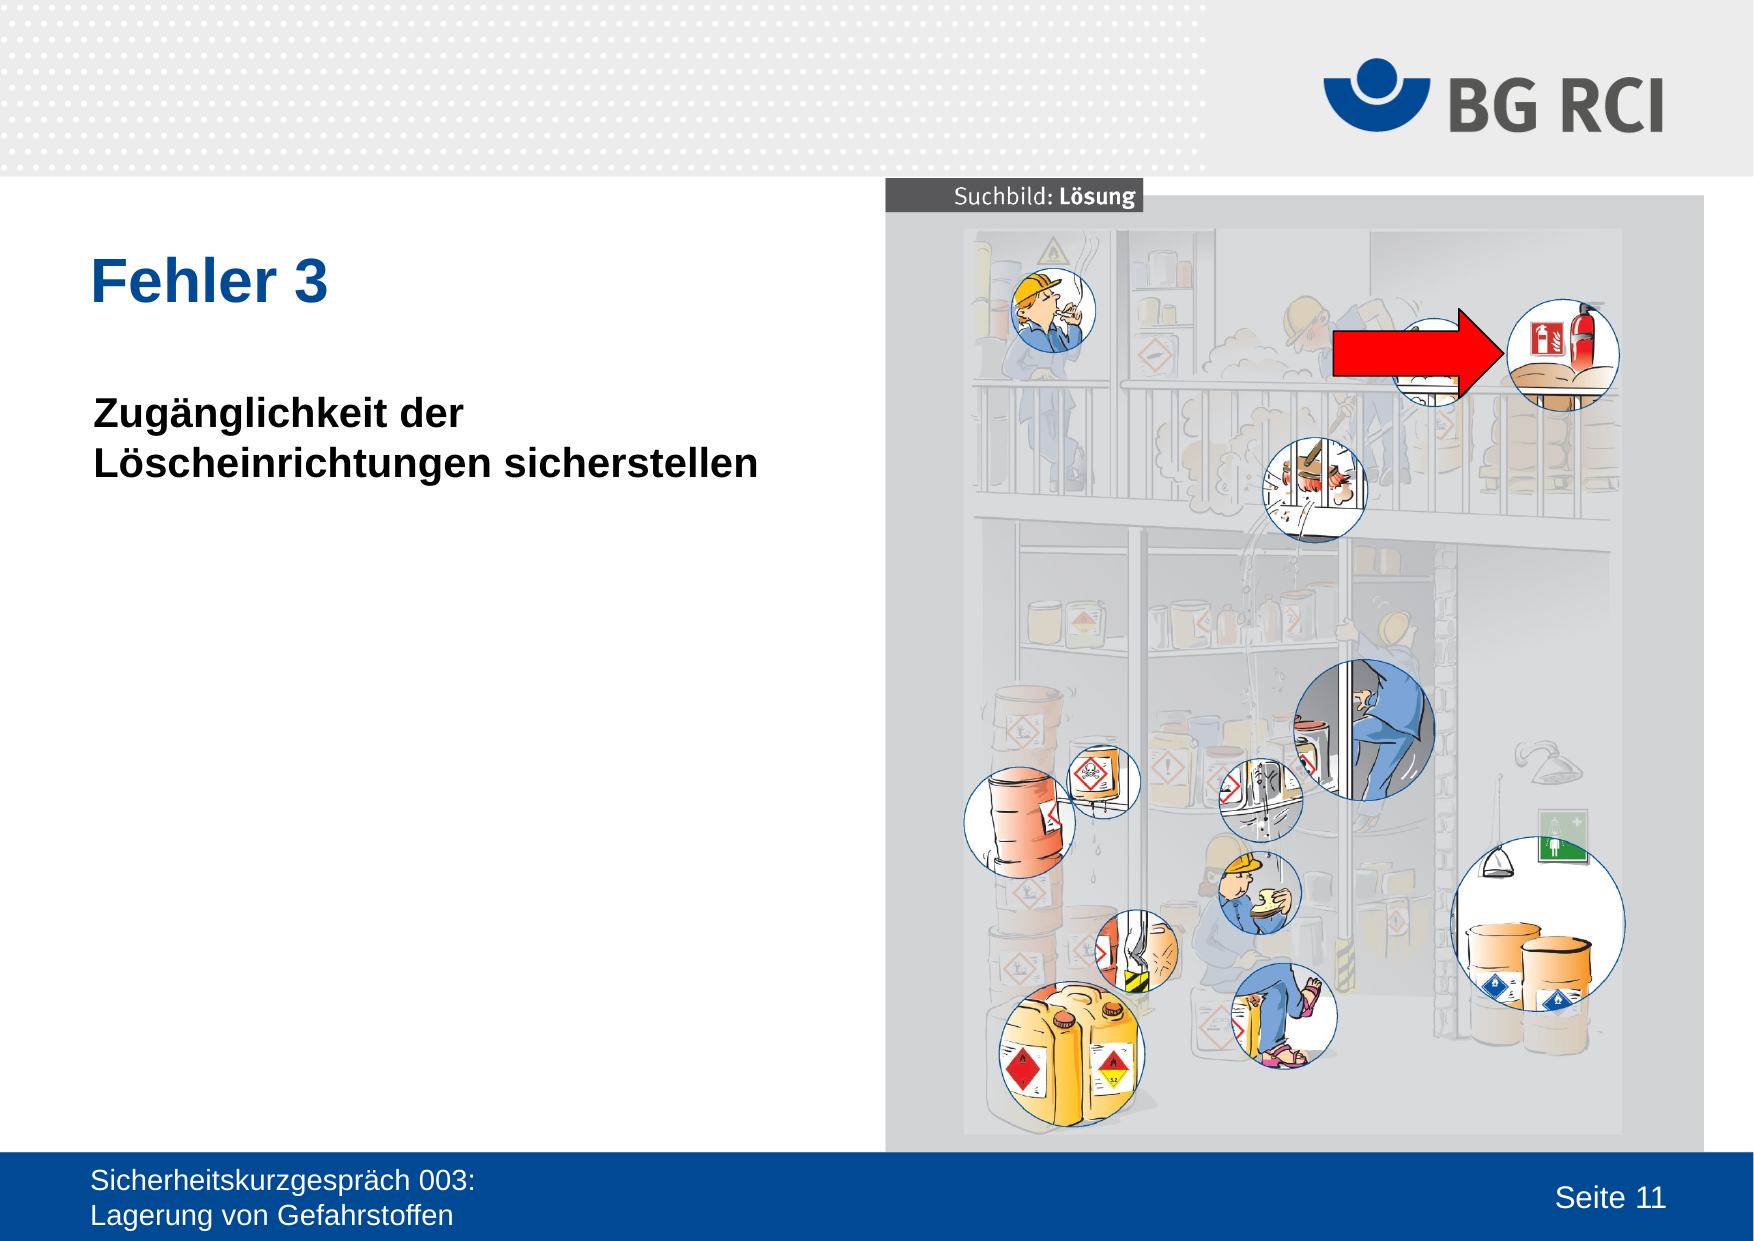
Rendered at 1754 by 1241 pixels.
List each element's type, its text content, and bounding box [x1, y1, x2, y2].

text_box Zugänglichkeit der Löscheinrichtungen sicherstellen [78, 378, 880, 494]
text_box Fehler 3 [90, 239, 880, 338]
slide_number Seite 11 [1407, 1162, 1668, 1241]
picture [0, 0, 1754, 1241]
